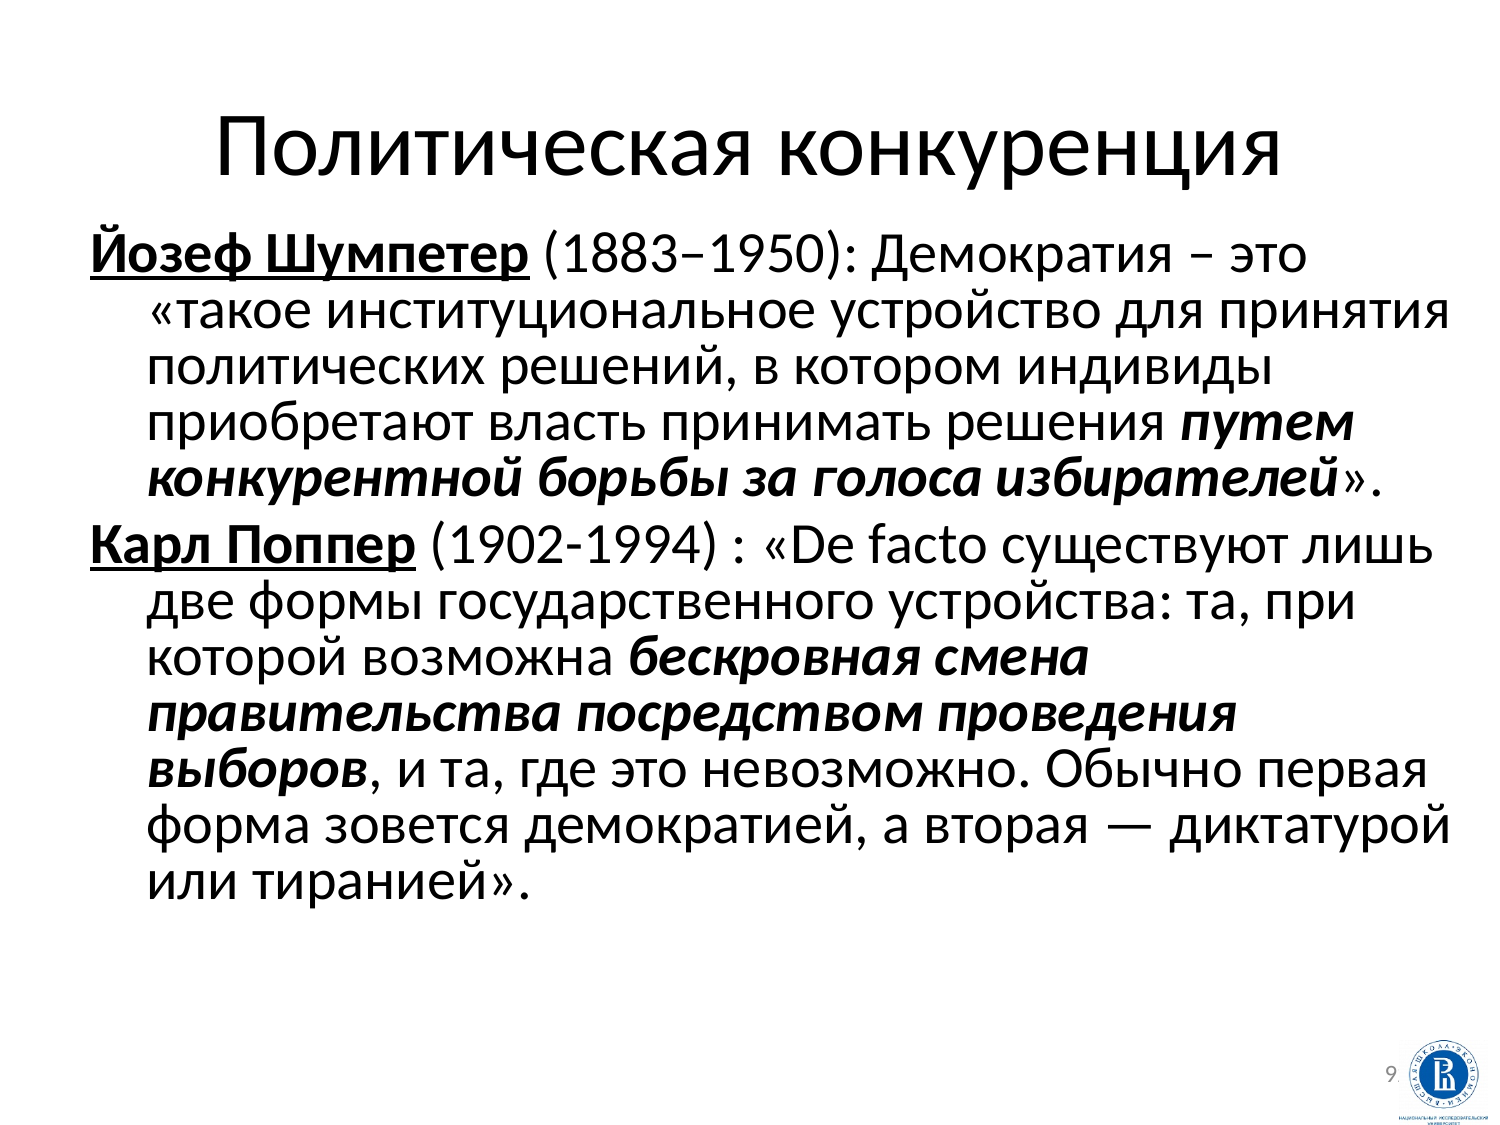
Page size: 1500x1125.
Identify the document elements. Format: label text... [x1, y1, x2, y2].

picture [1399, 1039, 1488, 1125]
title Политическая конкуренция [74, 44, 1426, 219]
list Йозеф Шумпетер (1883–1950): Демократия – это «такое институциональное устройство для принятия политических решений, в котором индивиды приобретают власть принимать решения путем конкурентной борьбы за голоса избирателей». Карл Поппер (1902-1994) : «De facto существуют лишь две формы государственного устройства: та, при которой возможна бескровная смена правительства посредством проведения выборов, и та, где это невозможно. Обычно первая форма зовется демократией, а вторая — диктатурой или тиранией». [74, 219, 1471, 1109]
slide_number 92 [1074, 1042, 1395, 1103]
